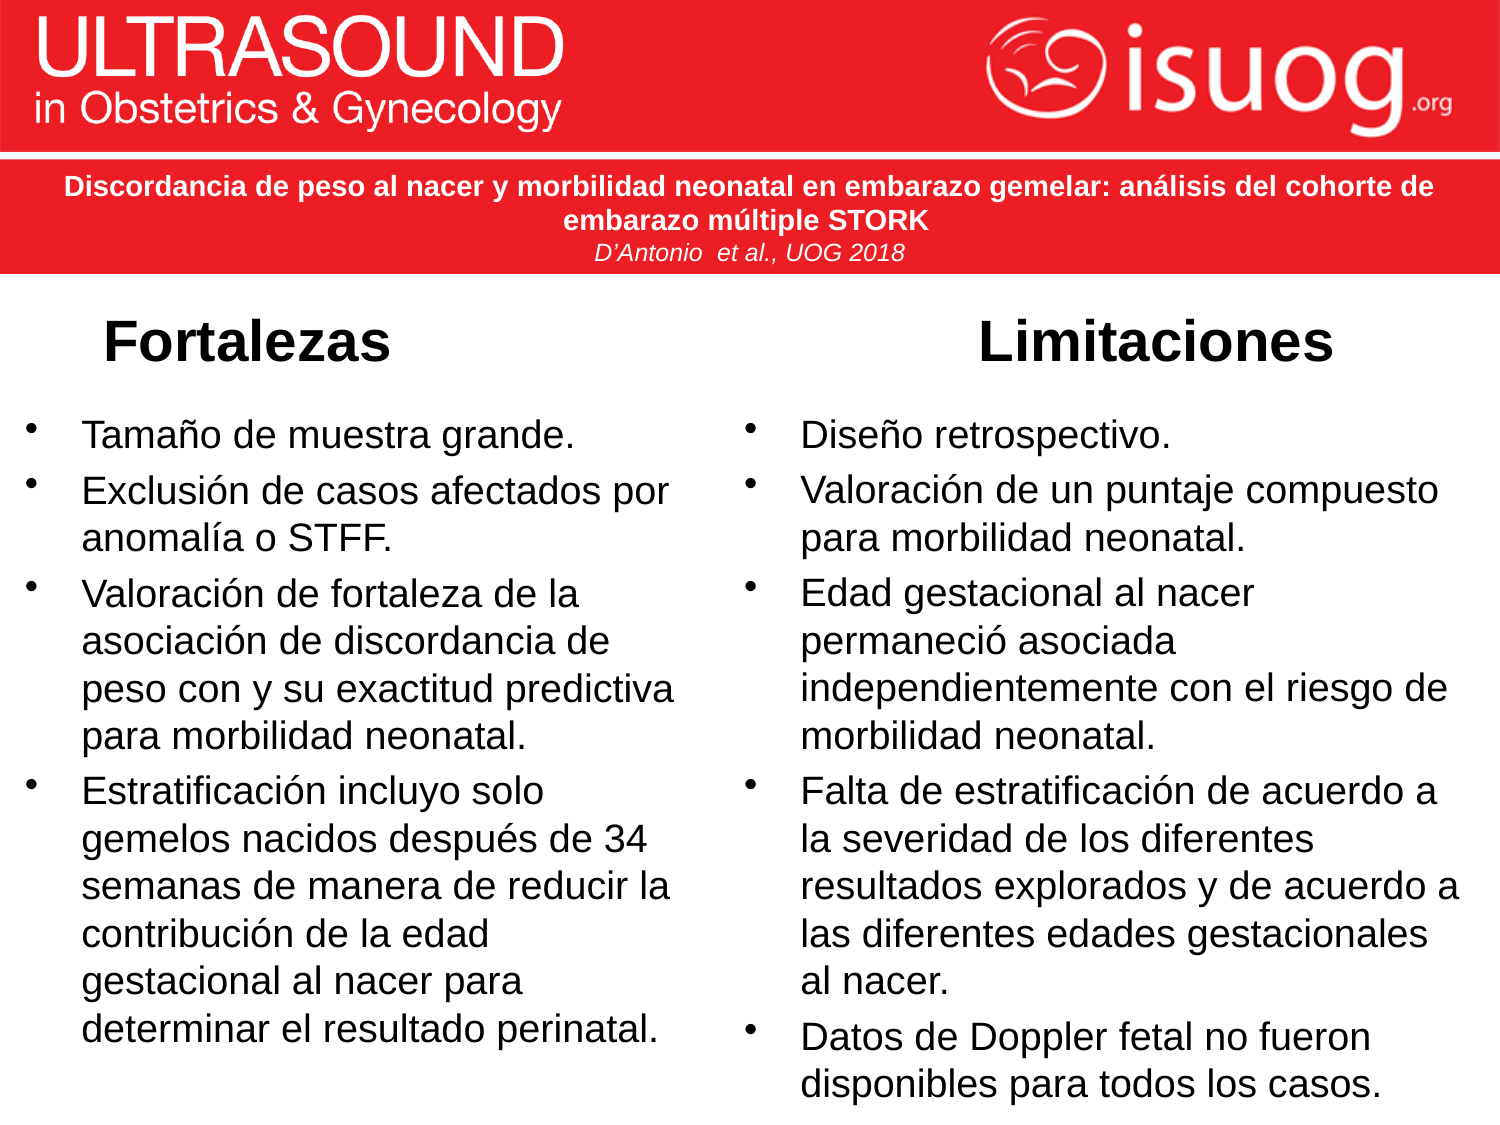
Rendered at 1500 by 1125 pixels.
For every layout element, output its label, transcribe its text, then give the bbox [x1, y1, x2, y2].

text_box Fortalezas [32, 295, 463, 381]
text_box Limitaciones [907, 295, 1407, 381]
text_box Diseño retrospectivo. Valoración de un puntaje compuesto para morbilidad neonatal. Edad gestacional al nacer permaneció asociada independientemente con el riesgo de morbilidad neonatal. Falta de estratificación de acuerdo a la severidad de los diferentes resultados explorados y de acuerdo a las diferentes edades gestacionales al nacer. Datos de Doppler fetal no fueron disponibles para todos los casos. [729, 401, 1485, 1085]
text_box Discordancia de peso al nacer y morbilidad neonatal en embarazo gemelar: análisis del cohorte de embarazo múltiple STORK D’Antonio et al., UOG 2018 [0, 159, 1500, 274]
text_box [0, 0, 1500, 152]
text_box Tamaño de muestra grande. Exclusión de casos afectados por anomalía o STFF. Valoración de fortaleza de la asociación de discordancia de peso con y su exactitud predictiva para morbilidad neonatal. Estratificación incluyo solo gemelos nacidos después de 34 semanas de manera de reducir la contribución de la edad gestacional al nacer para determinar el resultado perinatal. [10, 401, 704, 1085]
text_box [11, 153, 387, 159]
